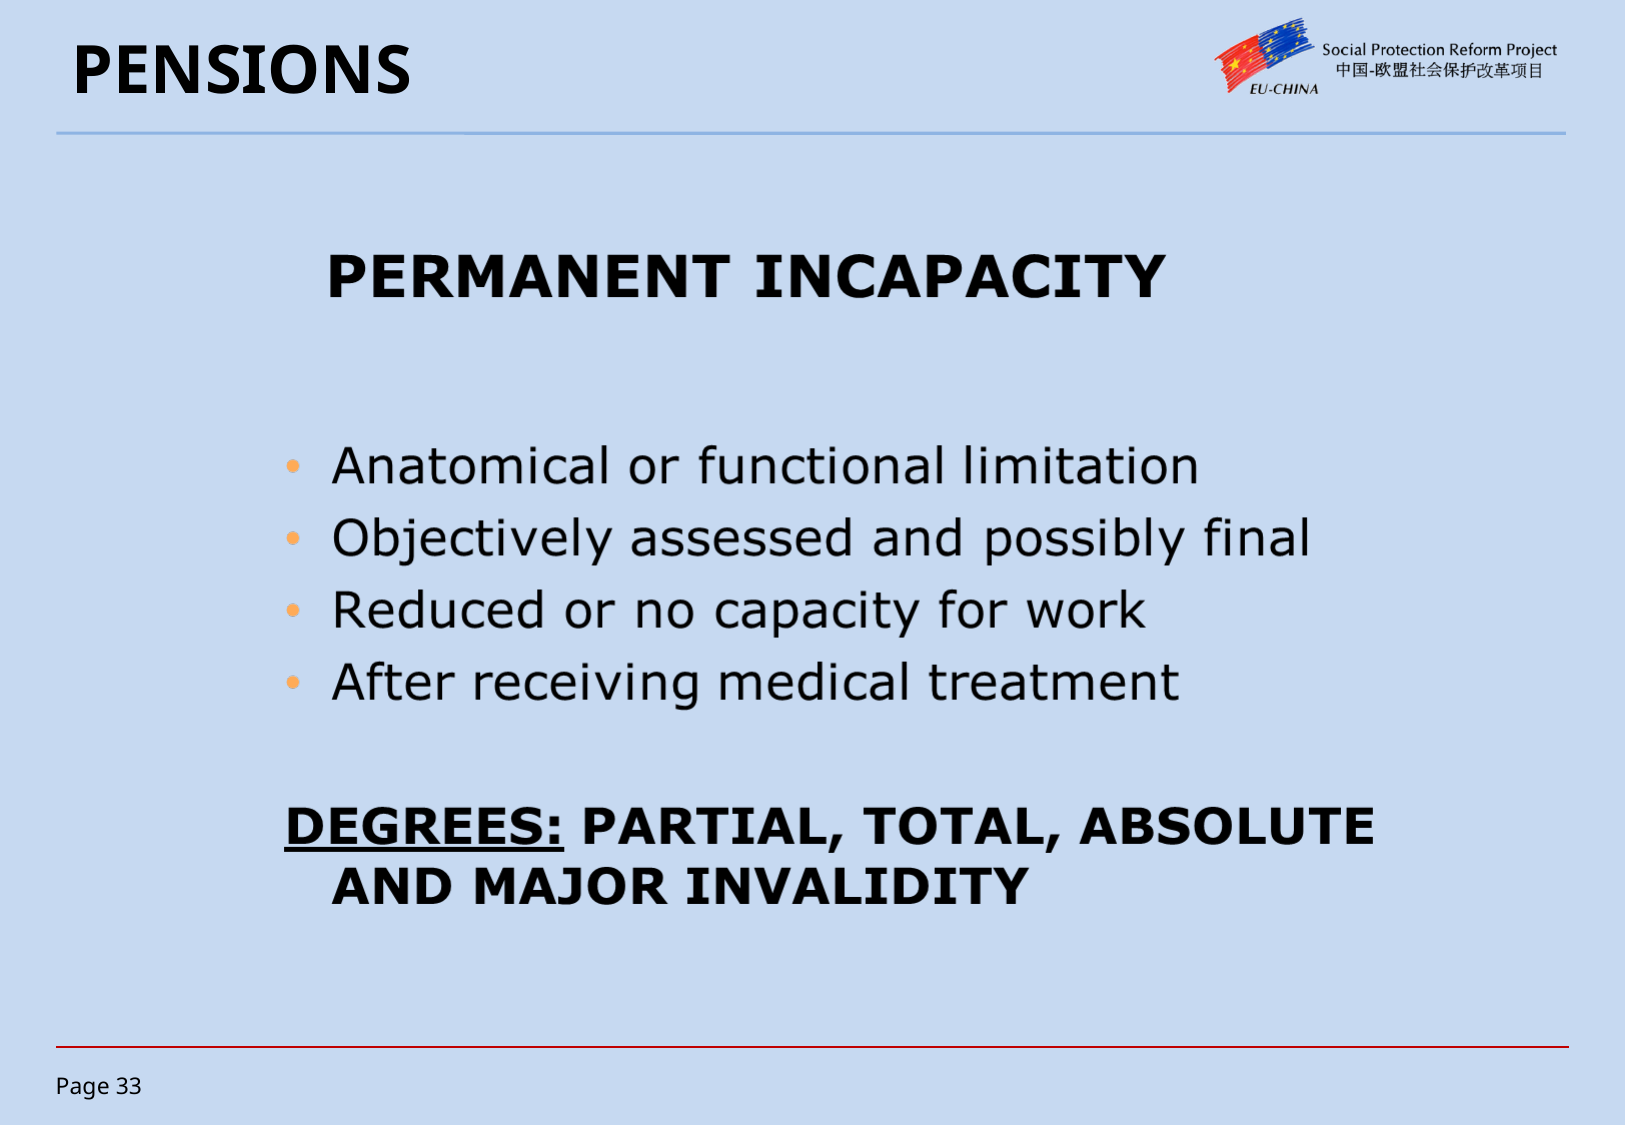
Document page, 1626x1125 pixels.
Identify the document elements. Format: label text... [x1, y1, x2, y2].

title PENSIONS [56, 13, 1544, 120]
picture [1206, 10, 1567, 99]
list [190, 221, 1422, 945]
